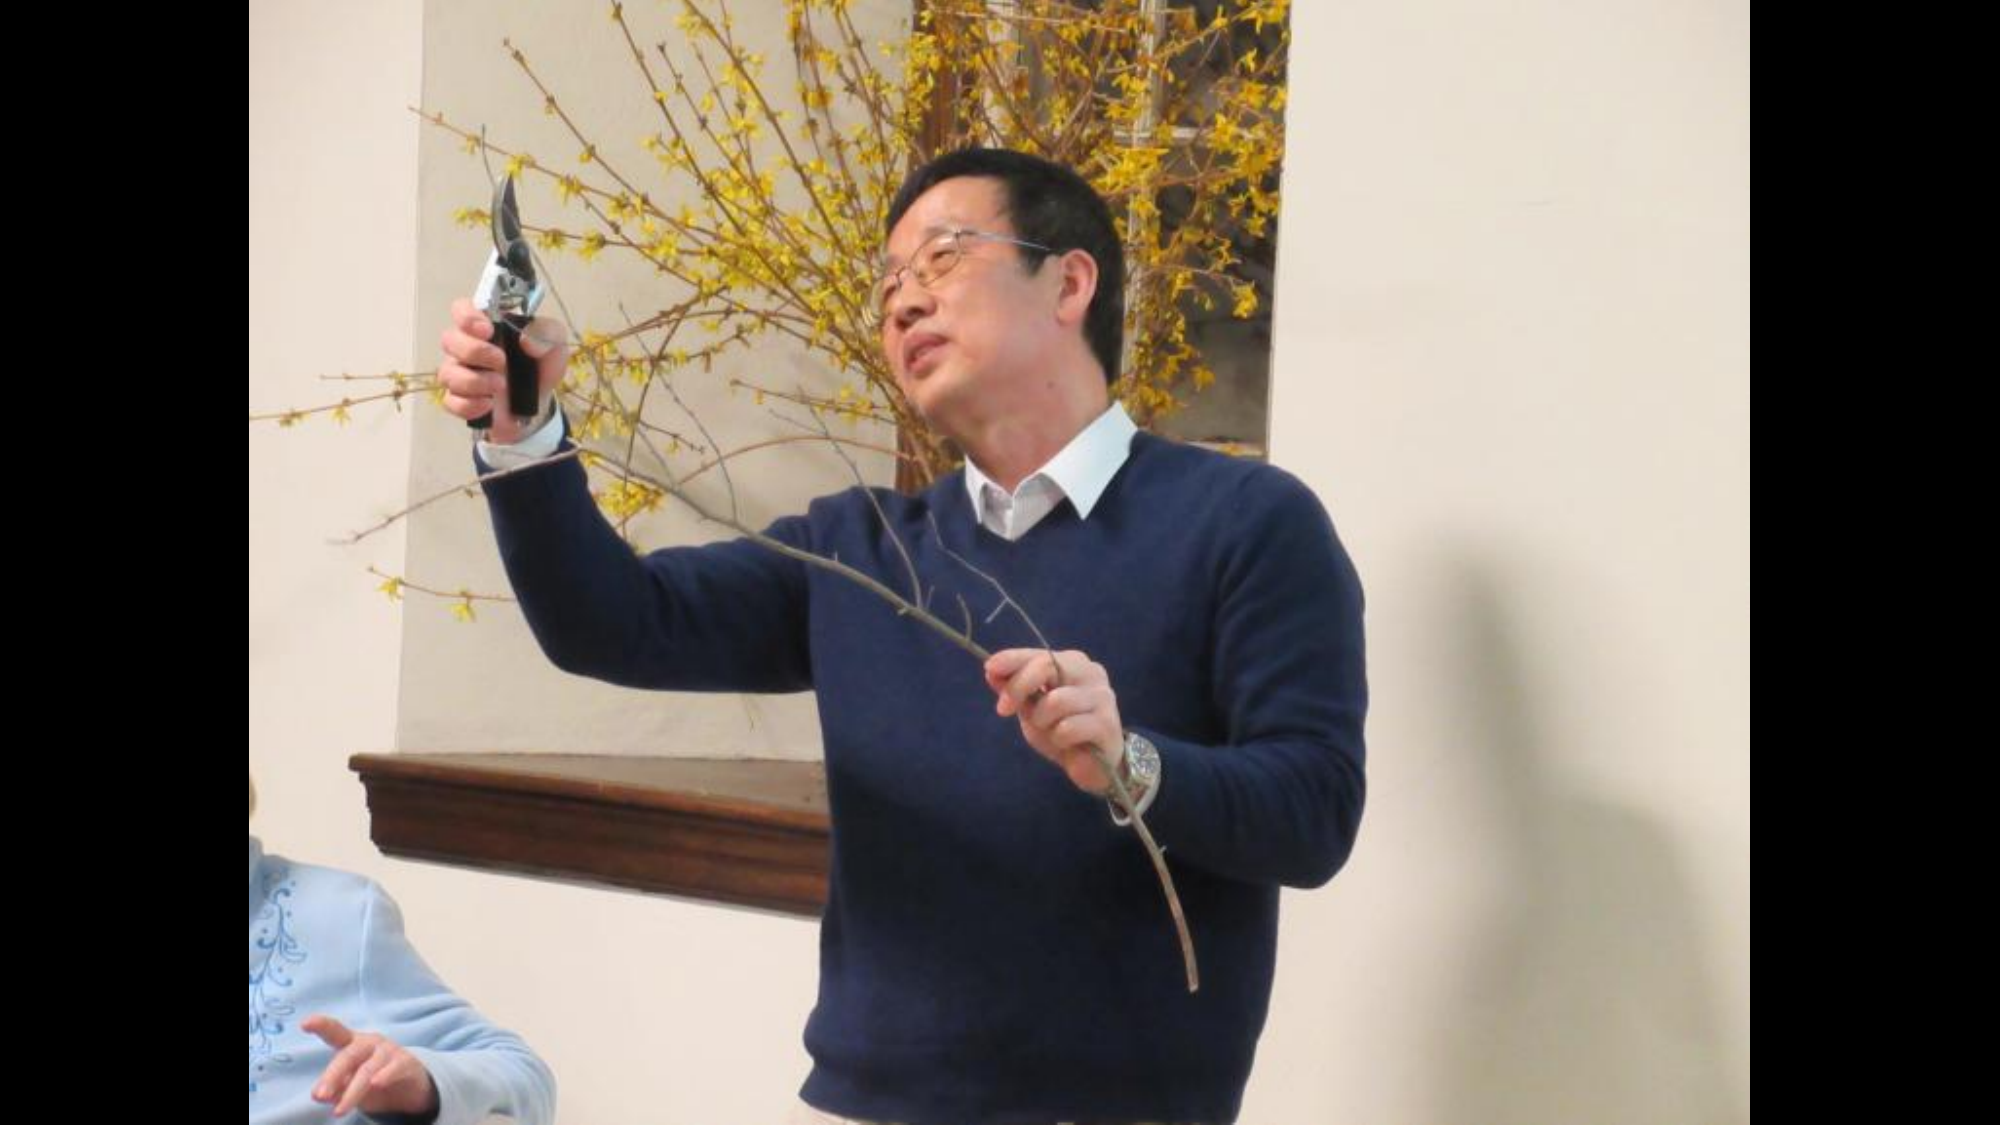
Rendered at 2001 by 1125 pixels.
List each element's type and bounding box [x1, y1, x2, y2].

picture [249, 0, 1750, 1125]
